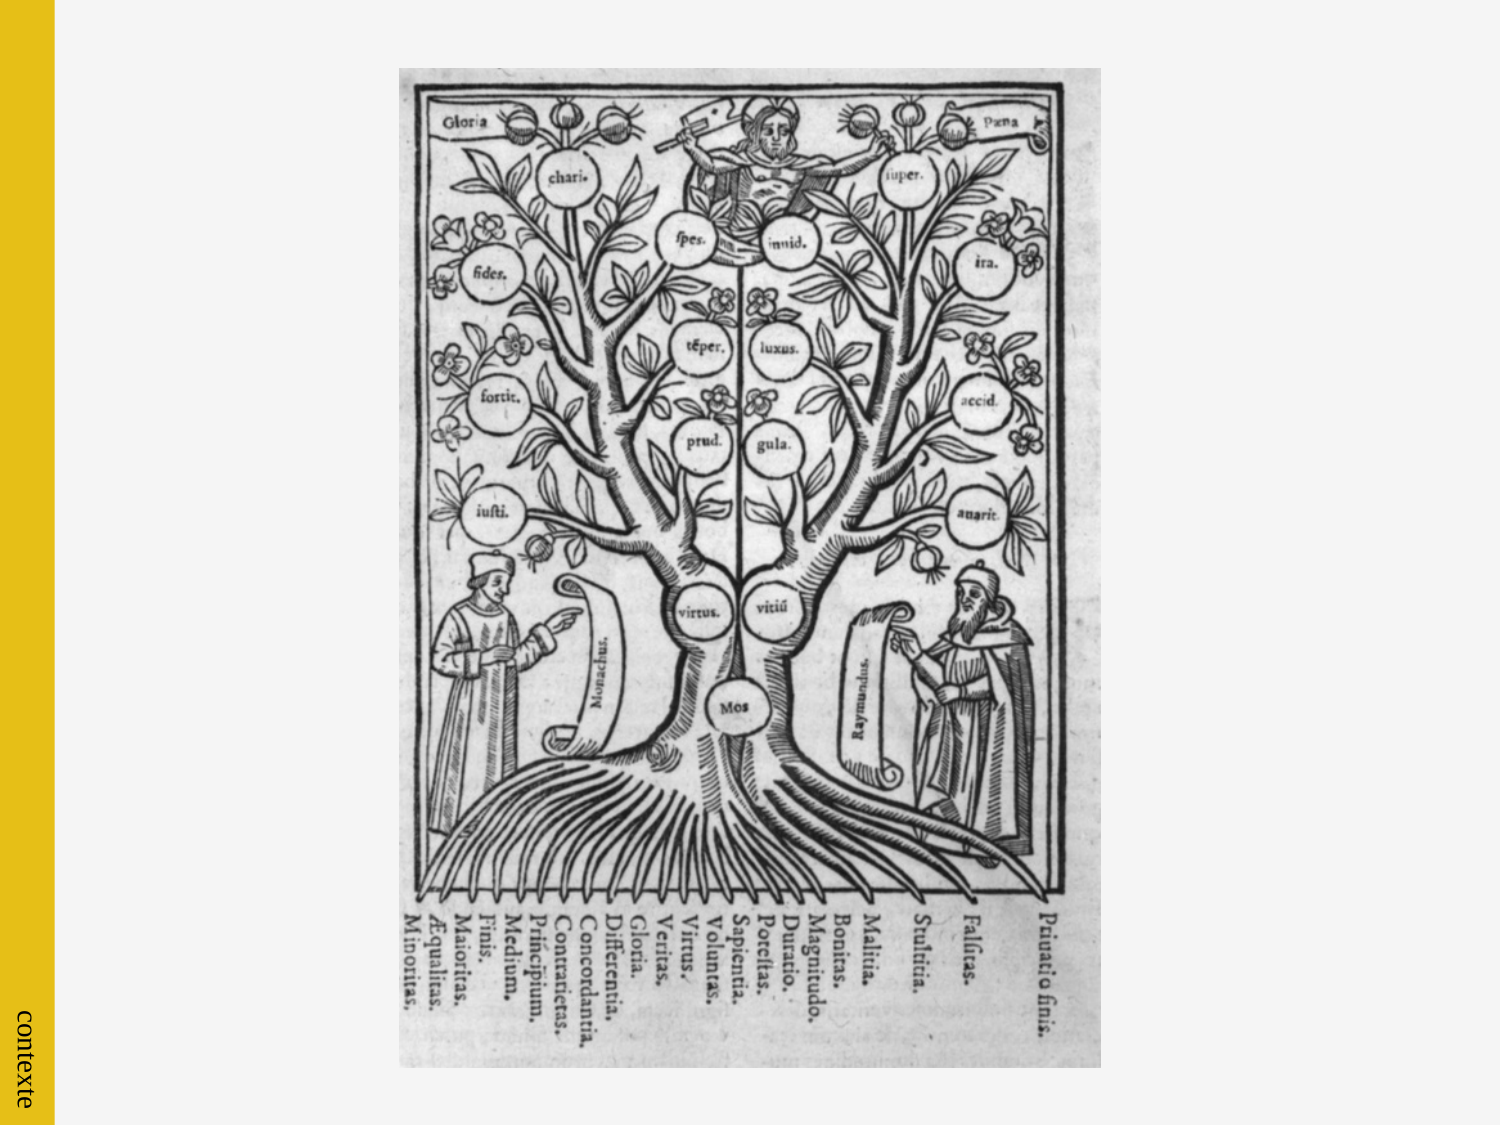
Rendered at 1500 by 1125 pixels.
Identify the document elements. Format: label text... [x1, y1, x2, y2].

title contexte [0, 0, 55, 1125]
picture [399, 68, 1101, 1068]
